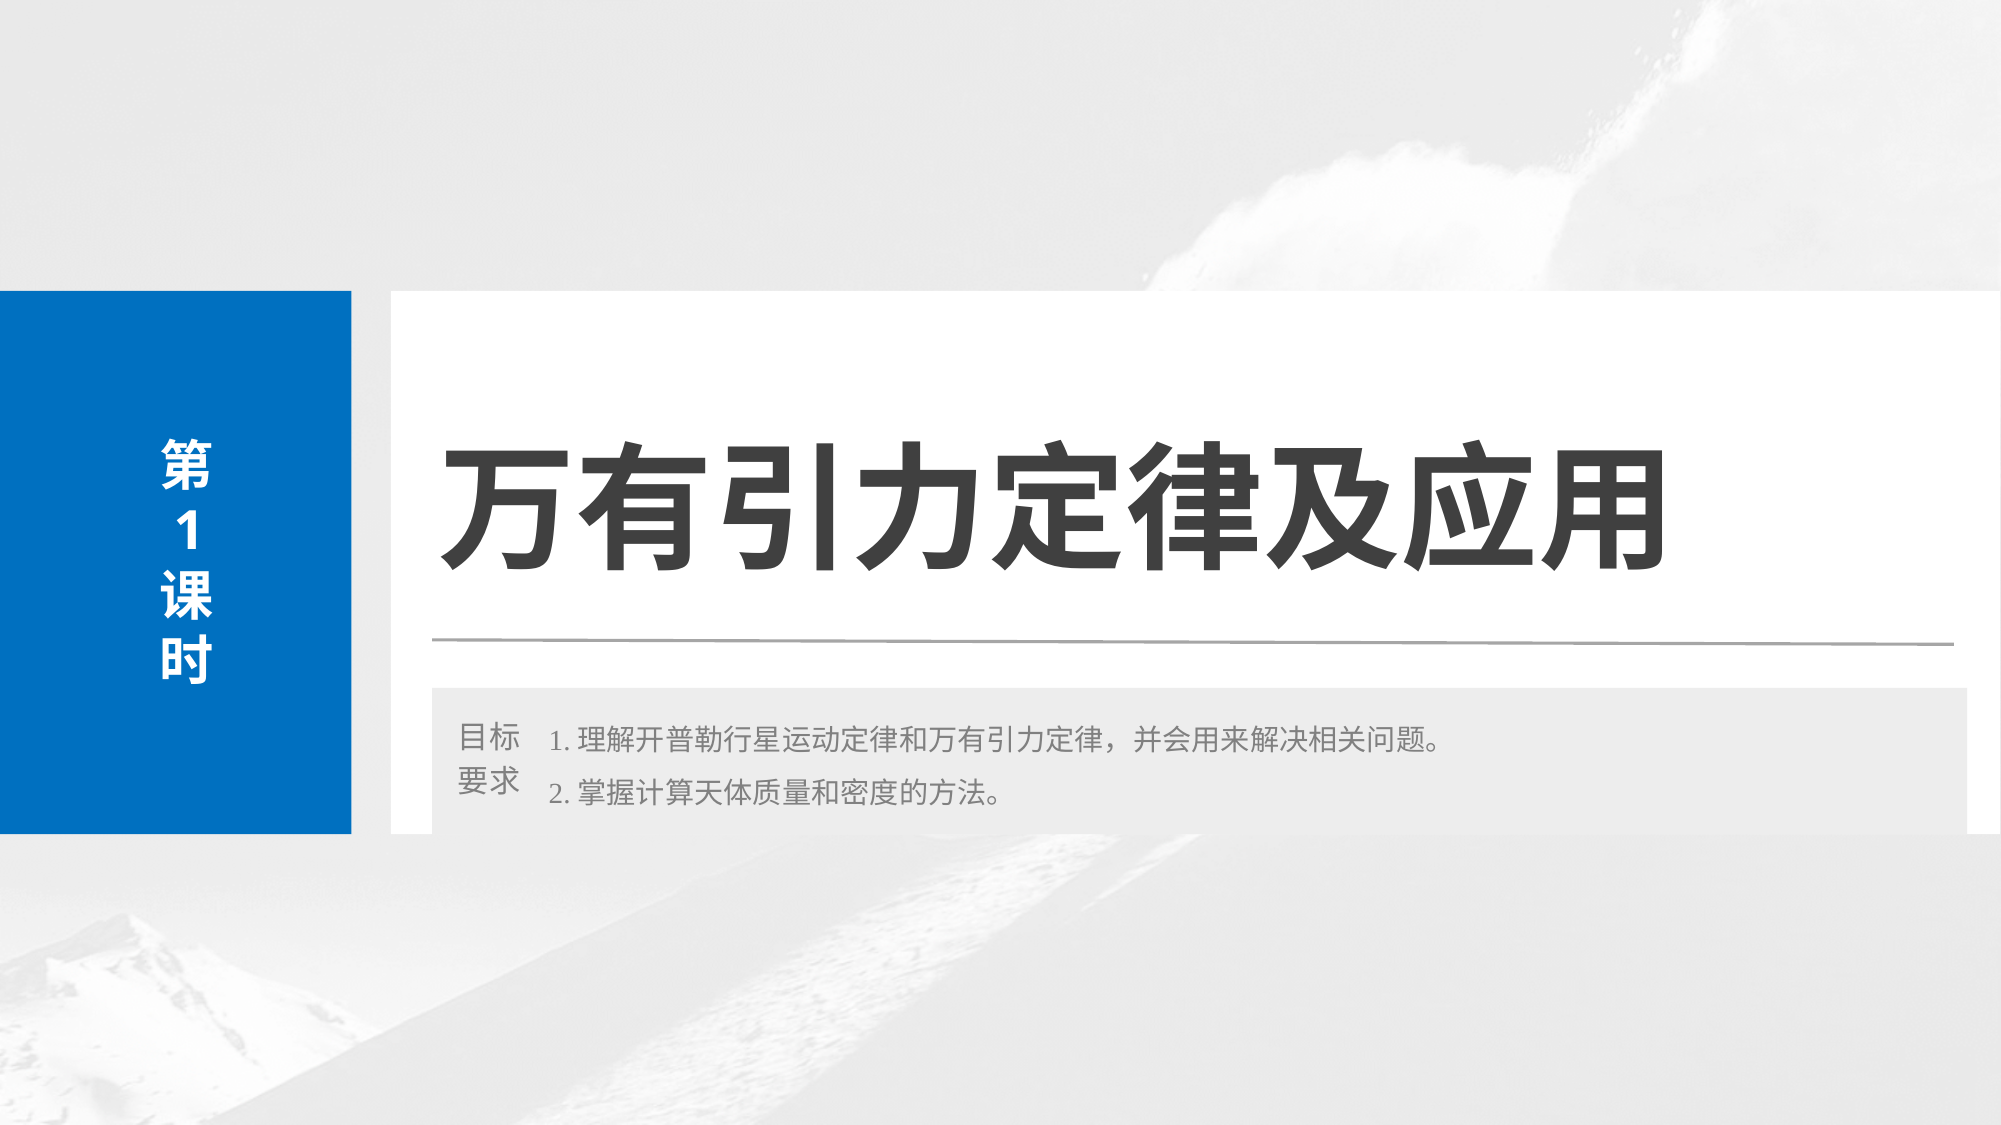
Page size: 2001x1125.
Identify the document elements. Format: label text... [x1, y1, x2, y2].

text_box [0, 290, 352, 835]
text_box 万有引力定律及应用 [423, 414, 1945, 594]
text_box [432, 639, 1954, 645]
text_box [390, 290, 2000, 835]
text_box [432, 687, 1968, 835]
